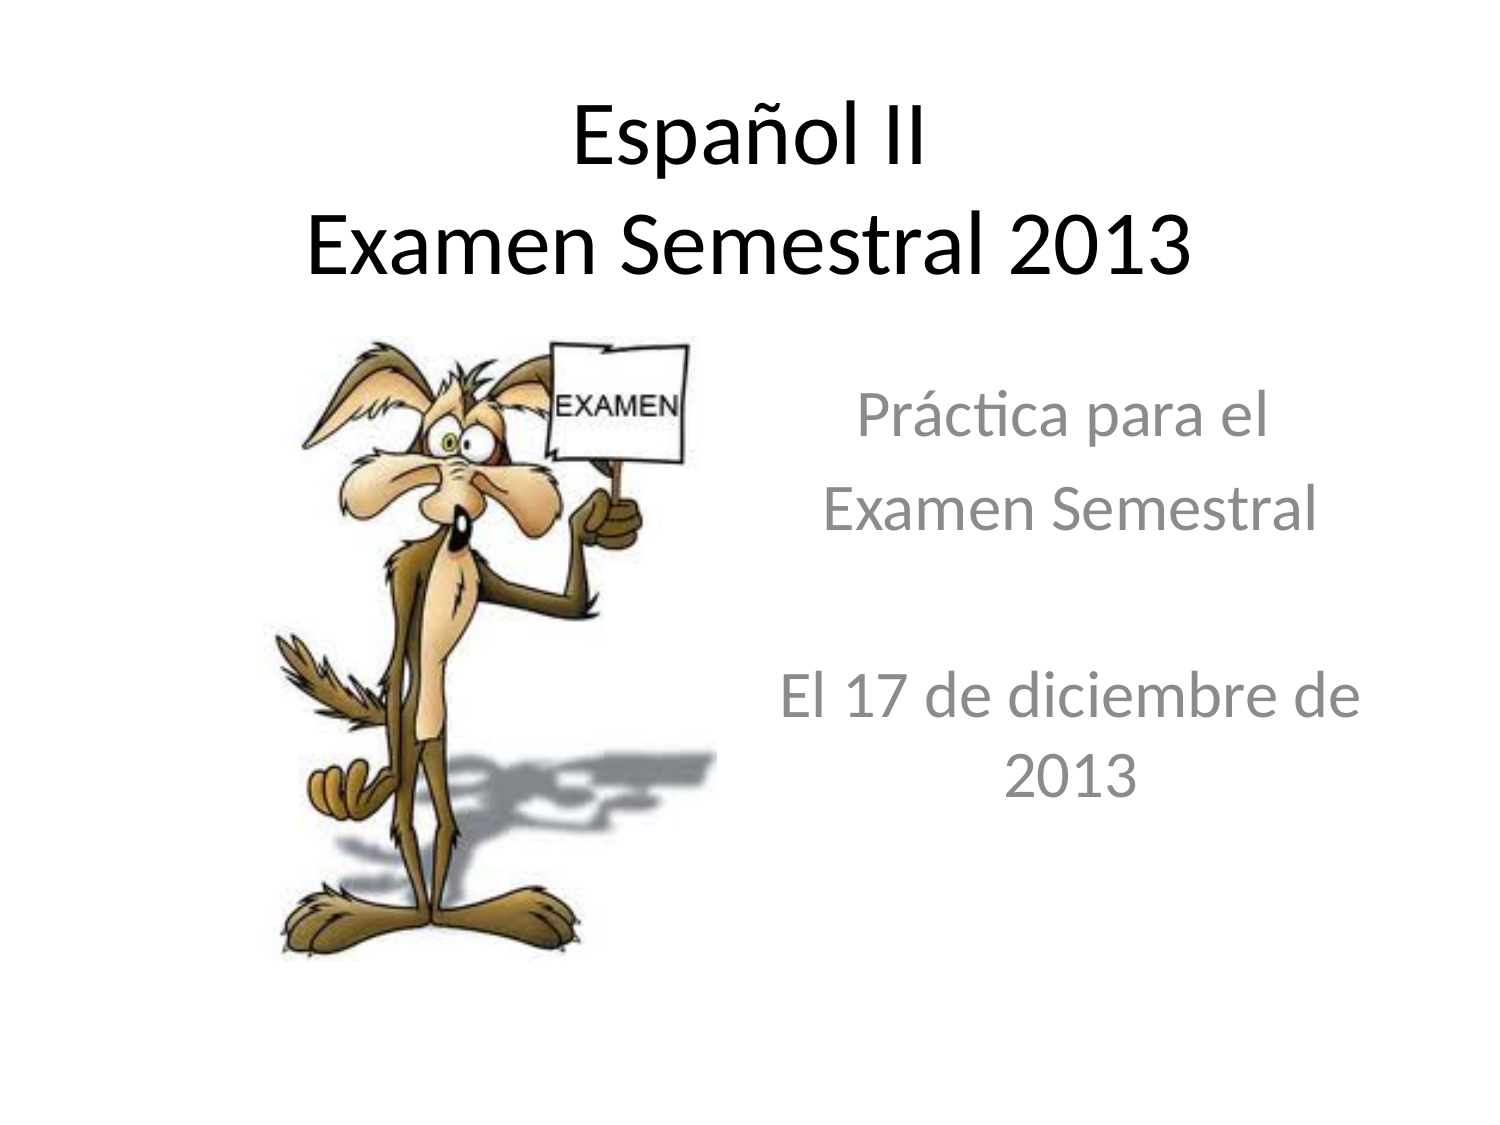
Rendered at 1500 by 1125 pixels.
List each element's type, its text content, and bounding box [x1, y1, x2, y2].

subtitle Práctica para el Examen Semestral El 17 de diciembre de 2013 [721, 362, 1438, 936]
title Español II Examen Semestral 2013 [112, 62, 1388, 304]
picture [262, 336, 717, 962]
